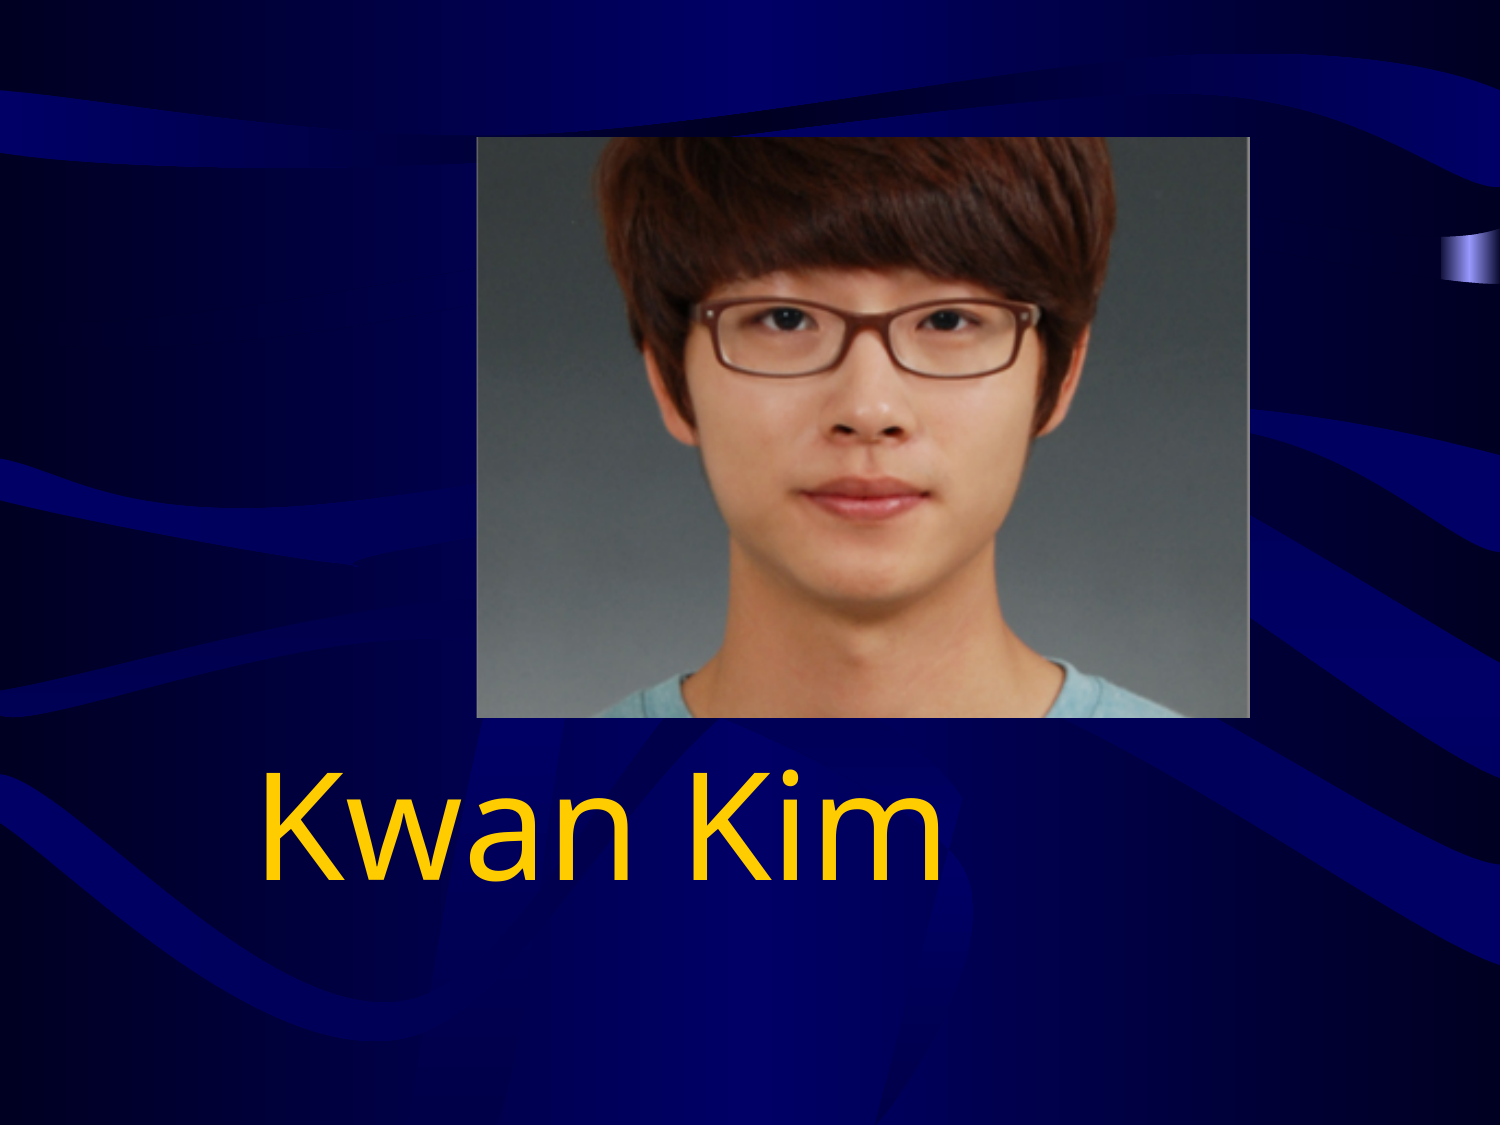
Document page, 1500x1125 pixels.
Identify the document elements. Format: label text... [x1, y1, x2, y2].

picture [476, 137, 1251, 718]
title Kwan Kim [237, 824, 1138, 919]
